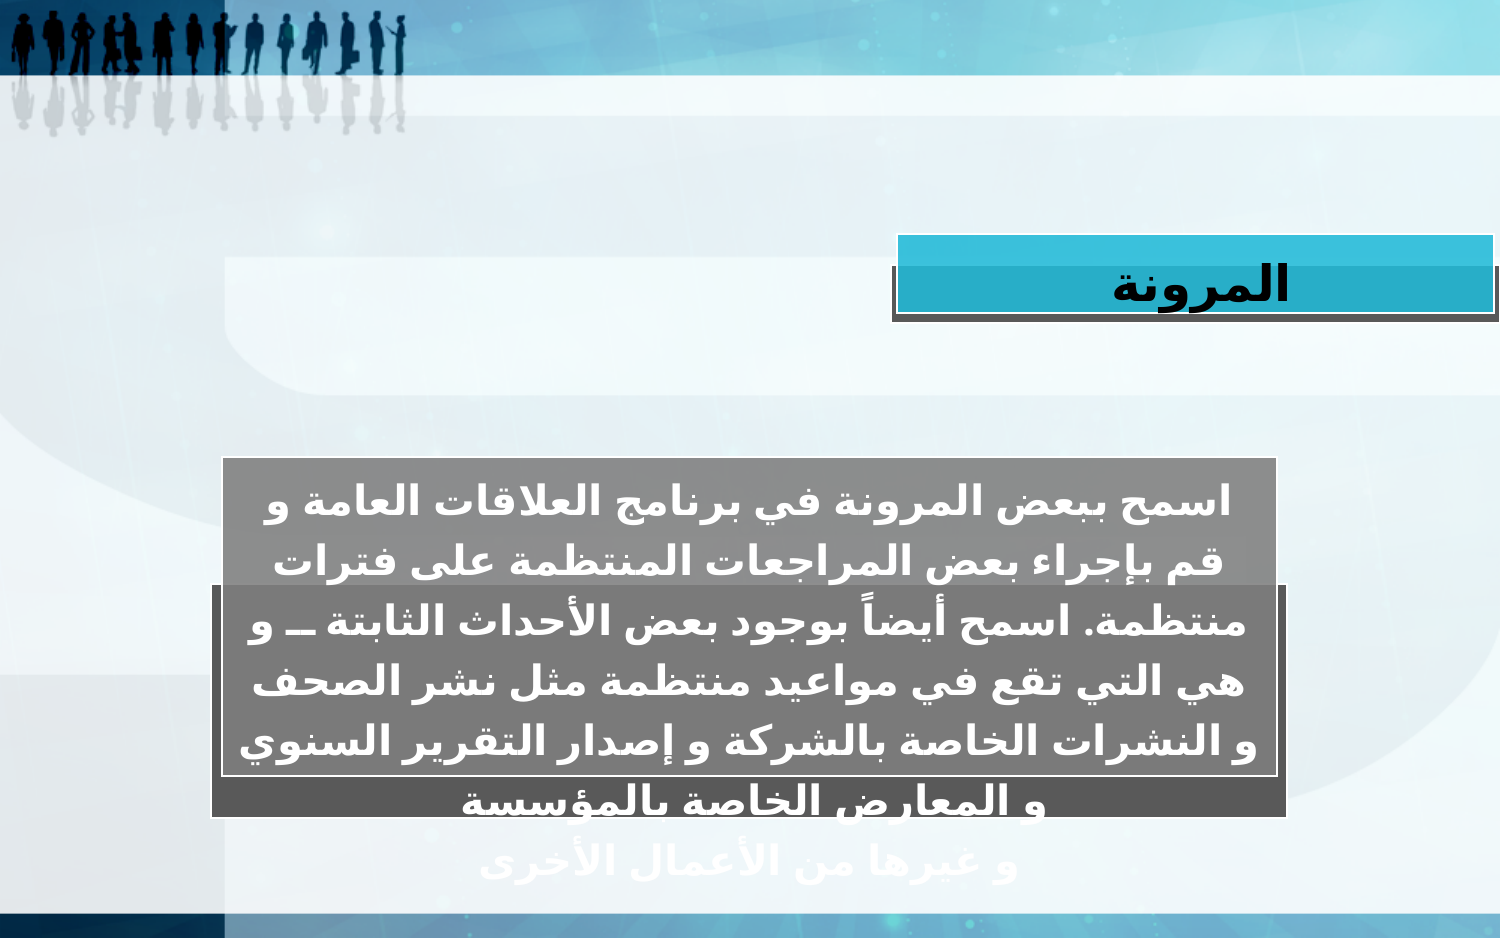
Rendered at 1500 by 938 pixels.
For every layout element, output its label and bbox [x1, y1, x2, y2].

text_box [210, 456, 1288, 842]
text_box [890, 232, 1500, 324]
picture [0, 0, 1500, 938]
